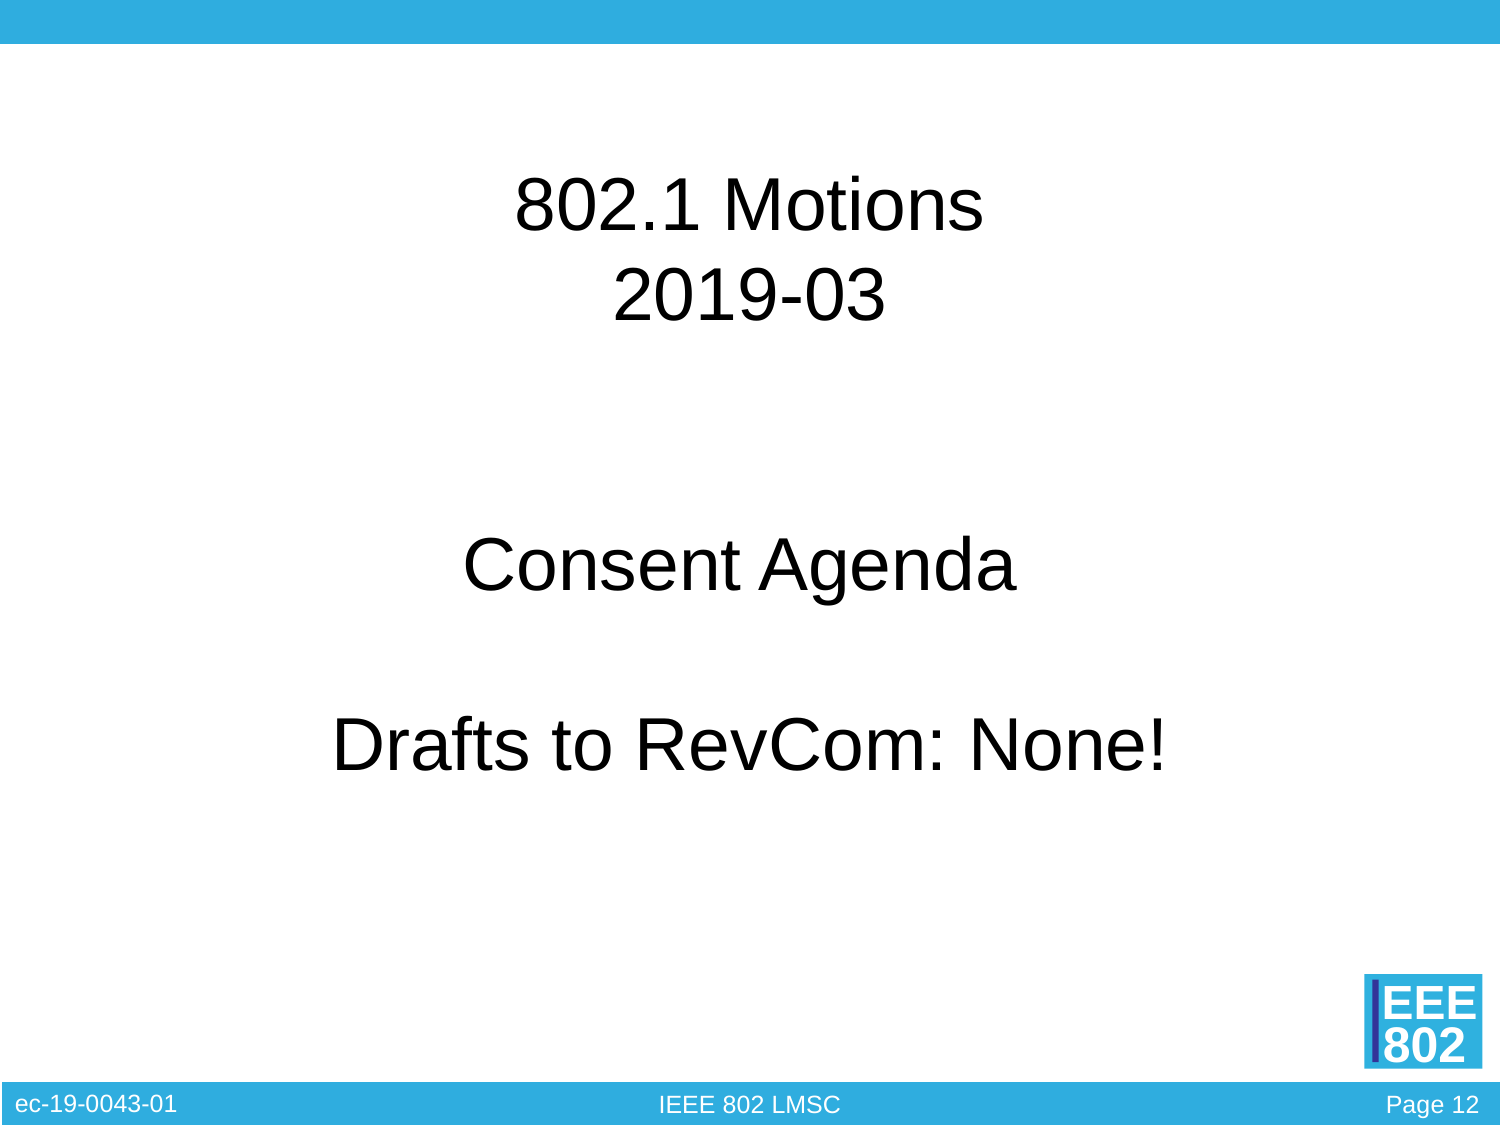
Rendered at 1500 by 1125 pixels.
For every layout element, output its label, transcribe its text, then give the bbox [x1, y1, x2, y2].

title 802.1 Motions 2019-03 Consent Agenda Drafts to RevCom: None! [112, 349, 1388, 591]
